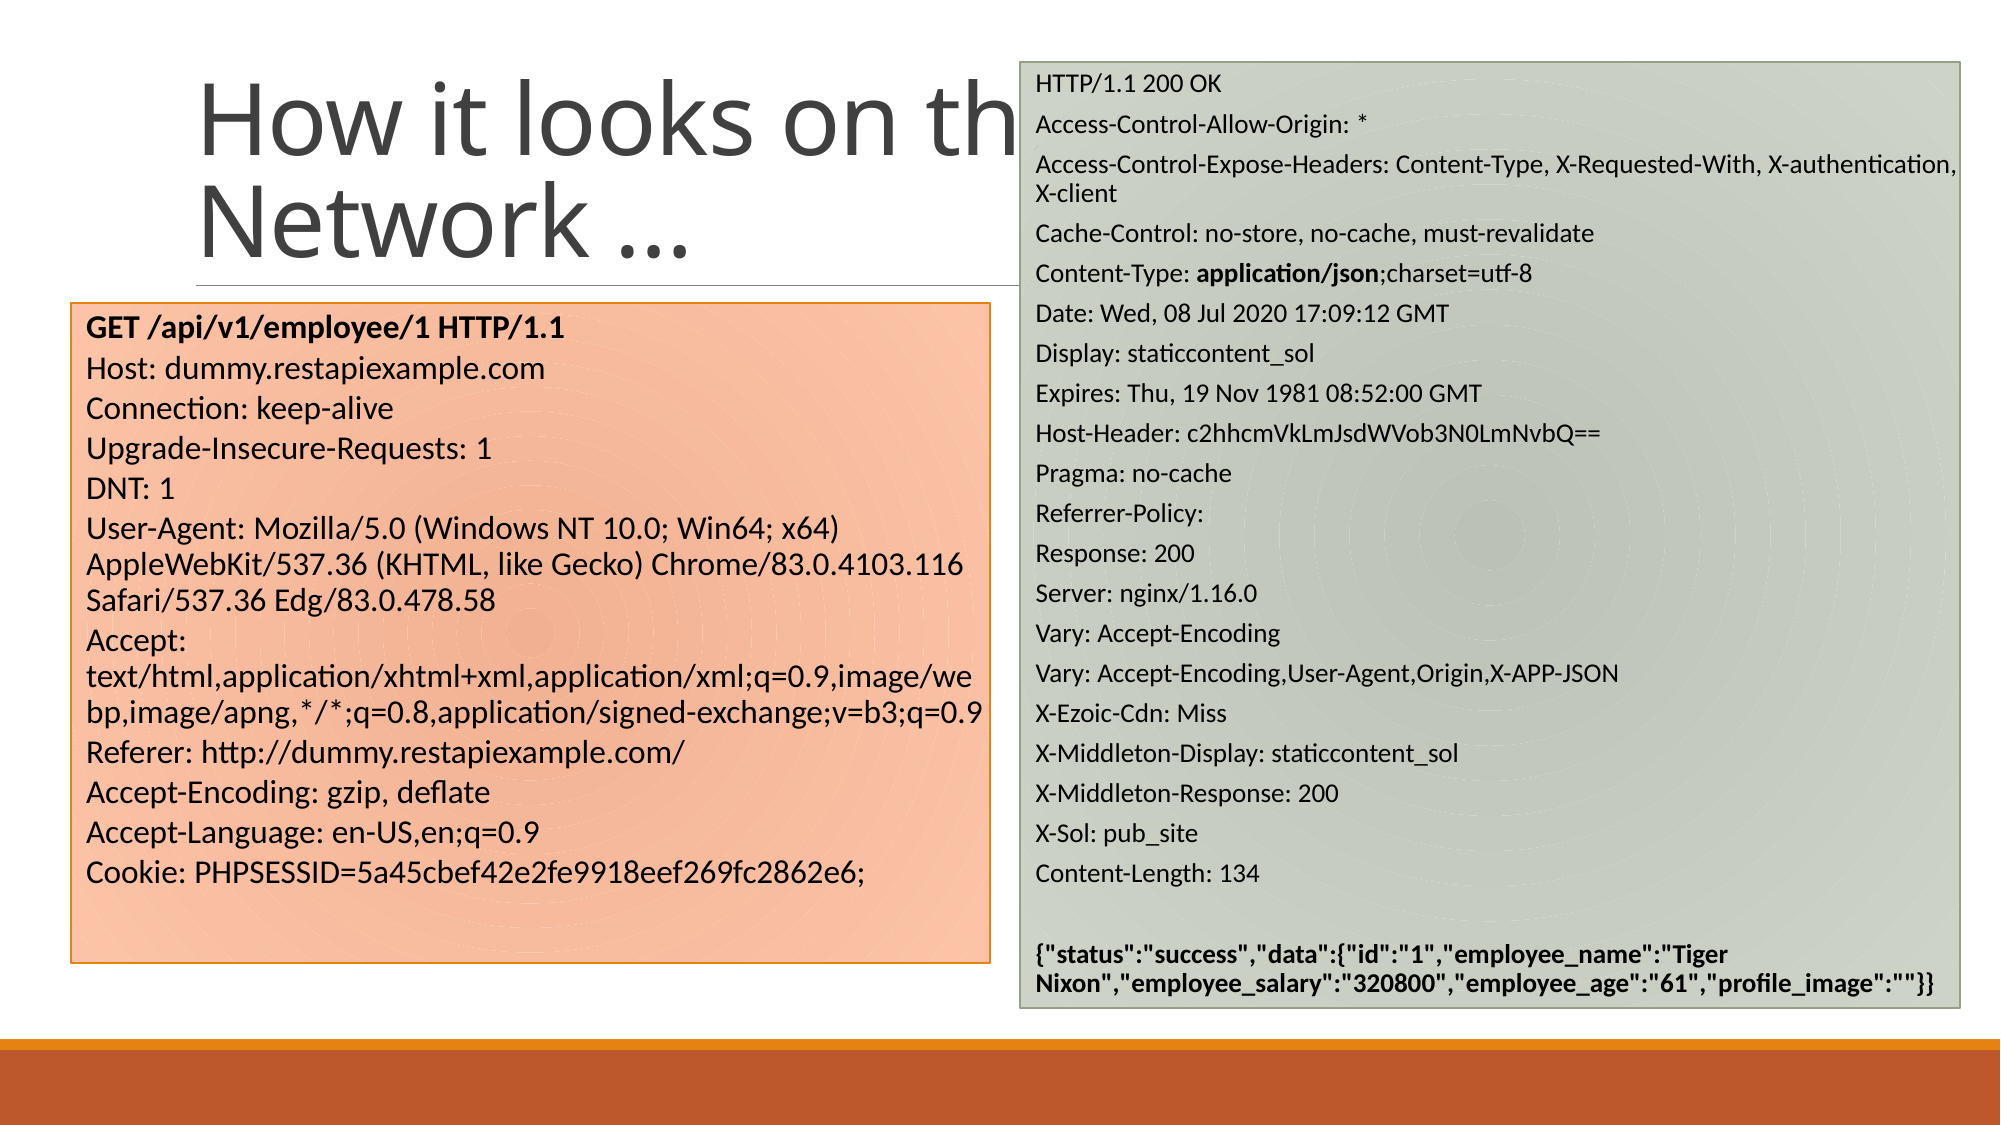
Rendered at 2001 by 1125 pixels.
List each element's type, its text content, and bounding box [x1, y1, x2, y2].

list GET /api/v1/employee/1 HTTP/1.1 Host: dummy.restapiexample.com Connection: keep-alive Upgrade-Insecure-Requests: 1 DNT: 1 User-Agent: Mozilla/5.0 (Windows NT 10.0; Win64; x64) AppleWebKit/537.36 (KHTML, like Gecko) Chrome/83.0.4103.116 Safari/537.36 Edg/83.0.478.58 Accept: text/html,application/xhtml+xml,application/xml;q=0.9,image/webp,image/apng,*/*;q=0.8,application/signed-exchange;v=b3;q=0.9 Referer: http://dummy.restapiexample.com/ Accept-Encoding: gzip, deflate Accept-Language: en-US,en;q=0.9 Cookie: PHPSESSID=5a45cbef42e2fe9918eef269fc2862e6; [70, 302, 991, 964]
list HTTP/1.1 200 OK Access-Control-Allow-Origin: * Access-Control-Expose-Headers: Content-Type, X-Requested-With, X-authentication, X-client Cache-Control: no-store, no-cache, must-revalidate Content-Type: application/json;charset=utf-8 Date: Wed, 08 Jul 2020 17:09:12 GMT Display: staticcontent_sol Expires: Thu, 19 Nov 1981 08:52:00 GMT Host-Header: c2hhcmVkLmJsdWVob3N0LmNvbQ== Pragma: no-cache Referrer-Policy: Response: 200 Server: nginx/1.16.0 Vary: Accept-Encoding Vary: Accept-Encoding,User-Agent,Origin,X-APP-JSON X-Ezoic-Cdn: Miss X-Middleton-Display: staticcontent_sol X-Middleton-Response: 200 X-Sol: pub_site Content-Length: 134 {"status":"success","data":{"id":"1","employee_name":"Tiger Nixon","employee_salary":"320800","employee_age":"61","profile_image":""}} [1019, 61, 1961, 1009]
title How it looks on the Network … [180, 47, 1830, 285]
